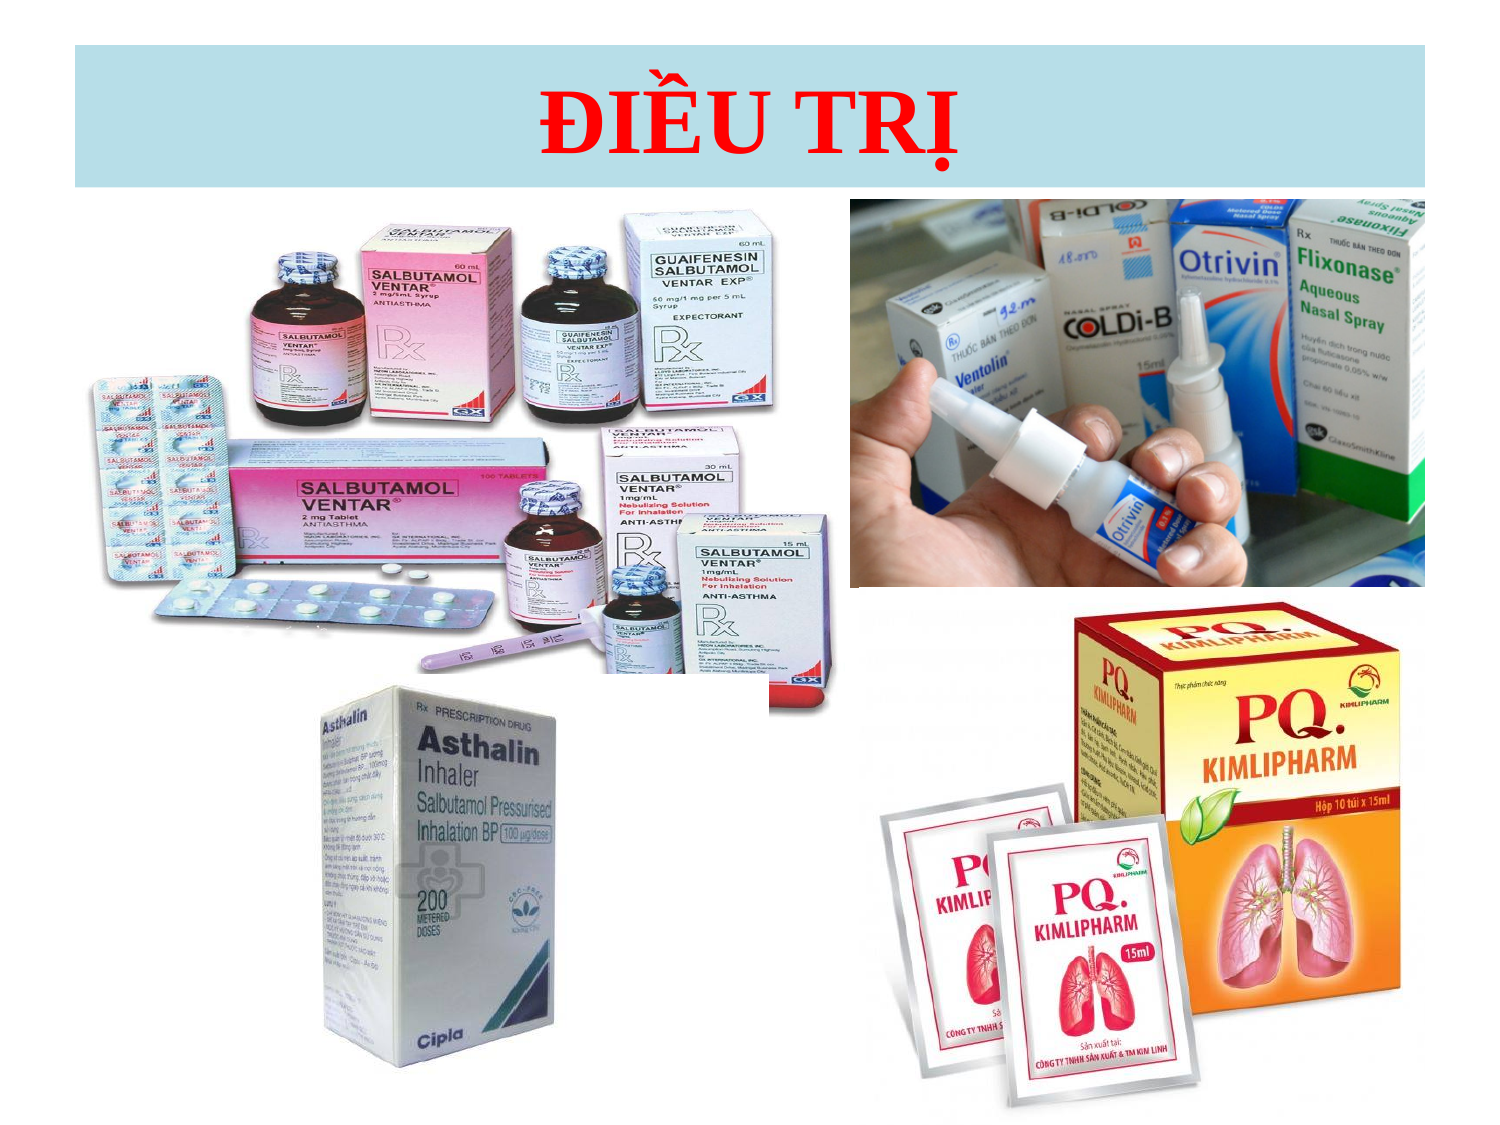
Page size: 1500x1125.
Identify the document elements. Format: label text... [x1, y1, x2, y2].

picture [74, 199, 1426, 1125]
title ĐIỀU TRỊ [74, 44, 1426, 188]
